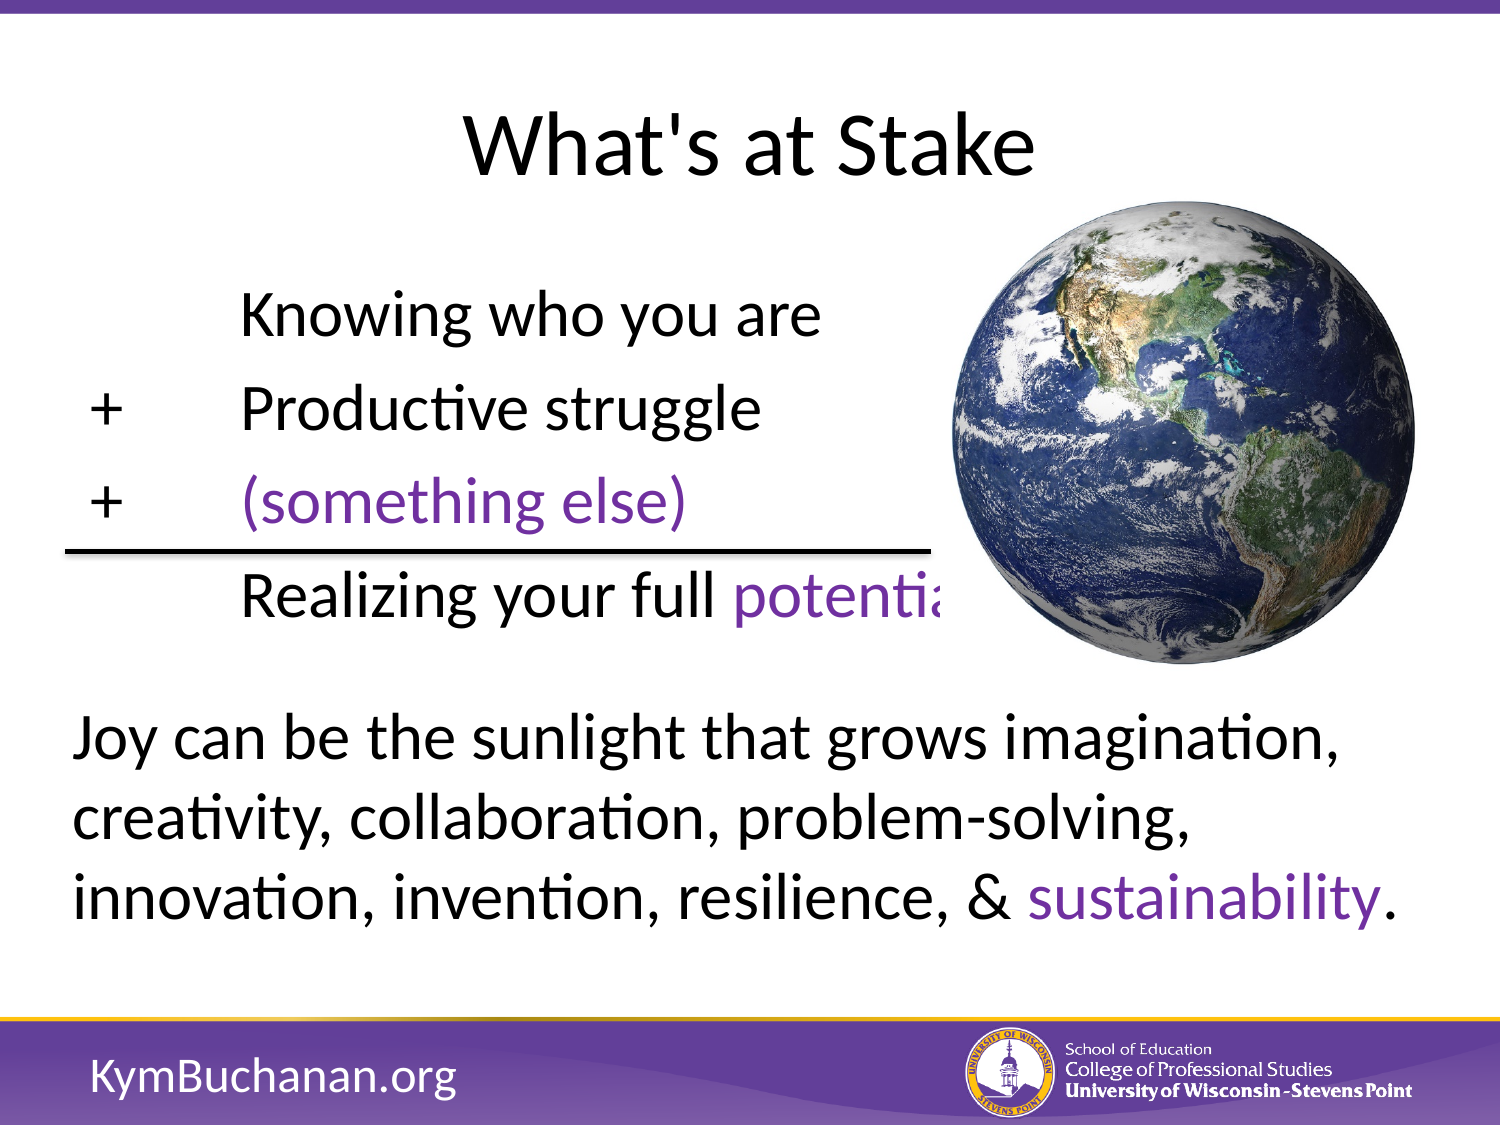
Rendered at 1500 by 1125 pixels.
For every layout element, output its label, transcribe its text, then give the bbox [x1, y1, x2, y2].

list Knowing who you are + Productive struggle + (something else) Realizing your full potential [75, 262, 935, 551]
list Knowing who you are + Productive struggle + (something else) Realizing your full potential [75, 559, 935, 653]
picture [0, 0, 1500, 1125]
text_box Joy can be the sunlight that grows imagination, creativity, collaboration, problem-solving, innovation, invention, resilience, & sustainability. [57, 685, 1436, 940]
title What's at Stake [75, 45, 1425, 233]
